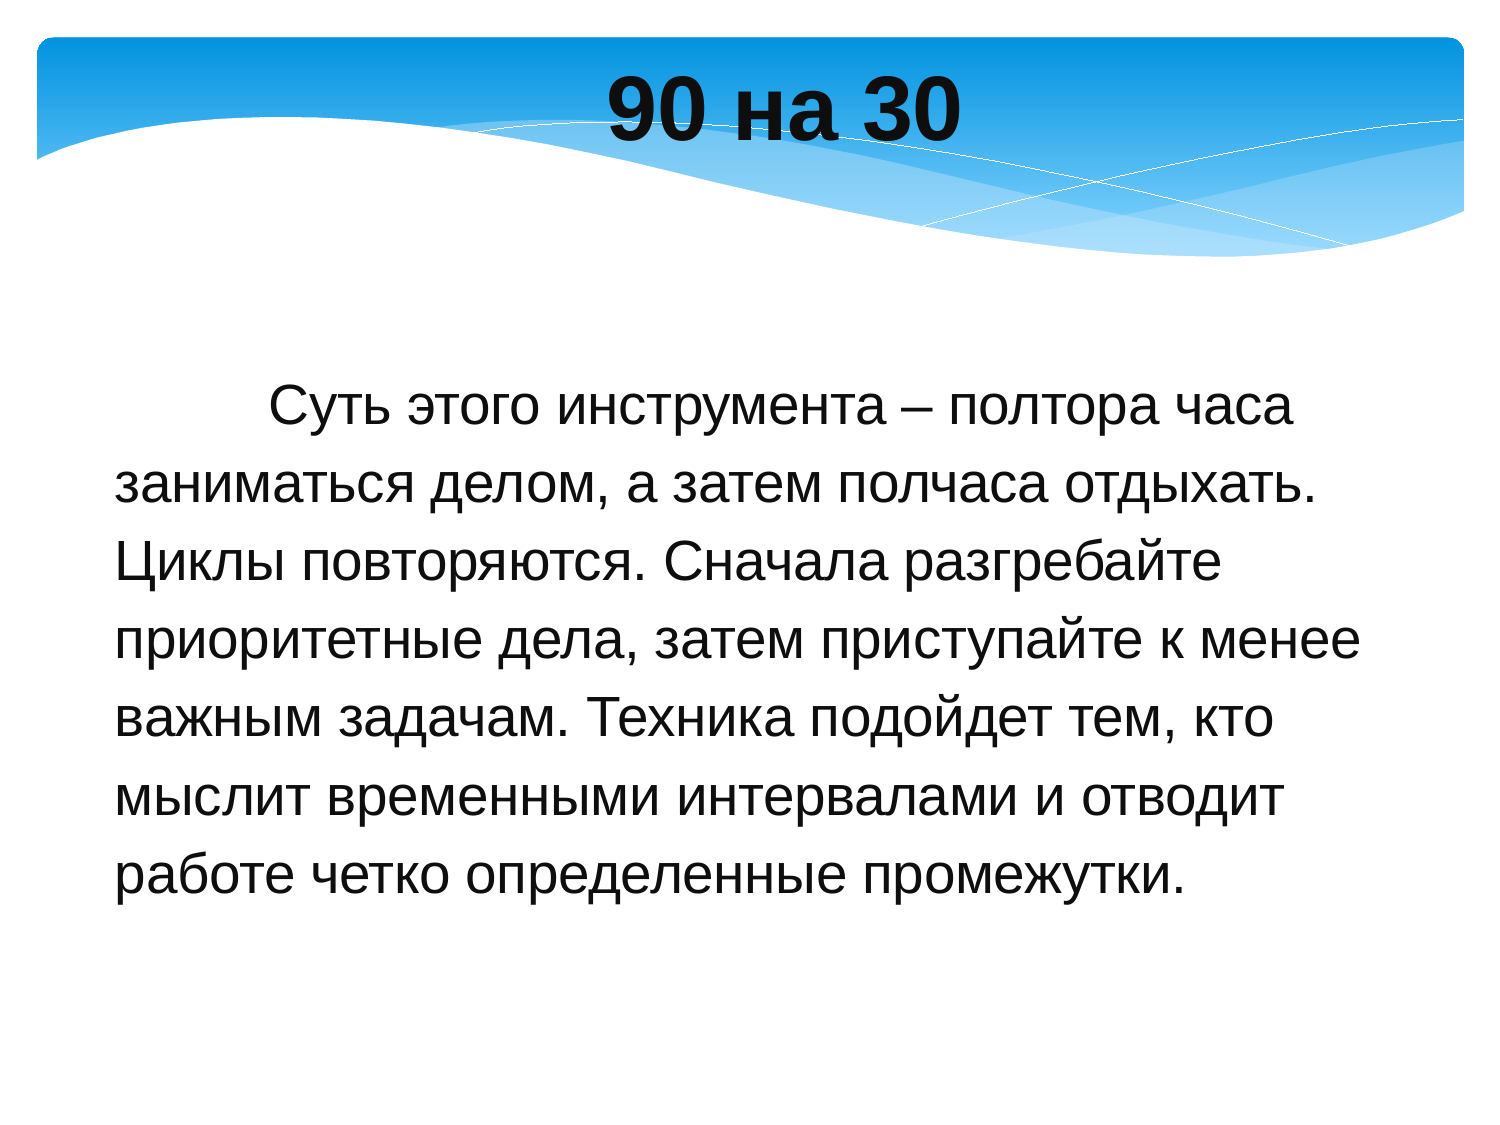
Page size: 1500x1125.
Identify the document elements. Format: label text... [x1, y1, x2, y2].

text_box Суть этого инструмента – полтора часа заниматься делом, а затем полчаса отдыхать. Циклы повторяются. Сначала разгребайте приоритетные дела, затем приступайте к менее важным задачам. Техника подойдет тем, кто мыслит временными интервалами и отводит работе четко определенные промежутки. [100, 349, 1388, 925]
text_box 90 на 30 [182, 101, 1388, 315]
